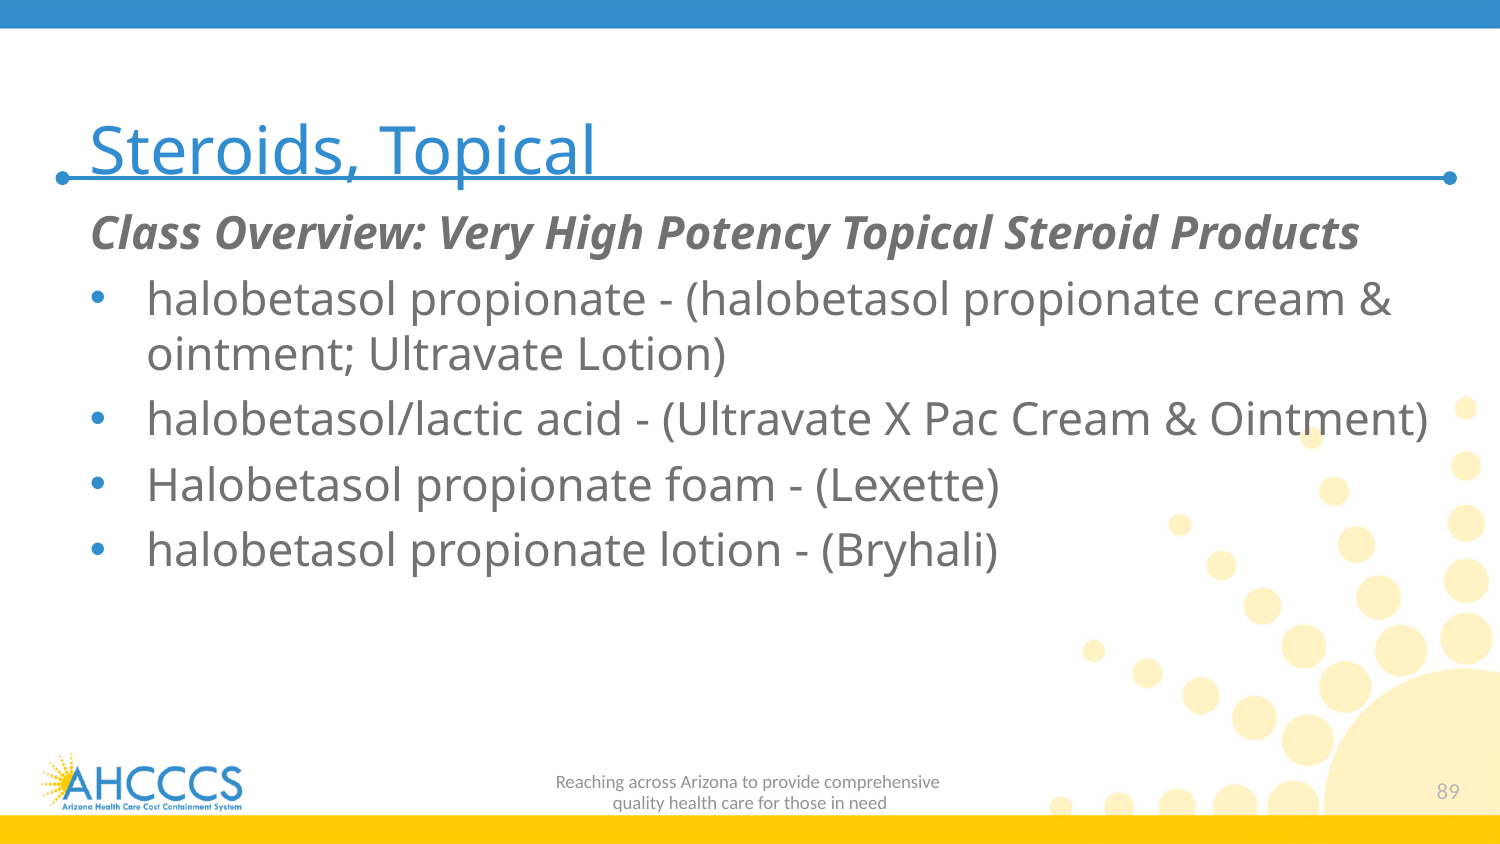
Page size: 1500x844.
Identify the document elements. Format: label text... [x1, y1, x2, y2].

footer Reaching across Arizona to provide comprehensive quality health care for those in need [0, 764, 1500, 844]
title Steroids, Topical [75, 45, 1438, 196]
picture [0, 0, 1500, 764]
list Class Overview: Very High Potency Topical Steroid Products halobetasol propionate - (halobetasol propionate cream & ointment; Ultravate Lotion) halobetasol/lactic acid - (Ultravate X Pac Cream & Ointment) Halobetasol propionate foam - (Lexette) halobetasol propionate lotion - (Bryhali) [75, 196, 1450, 735]
